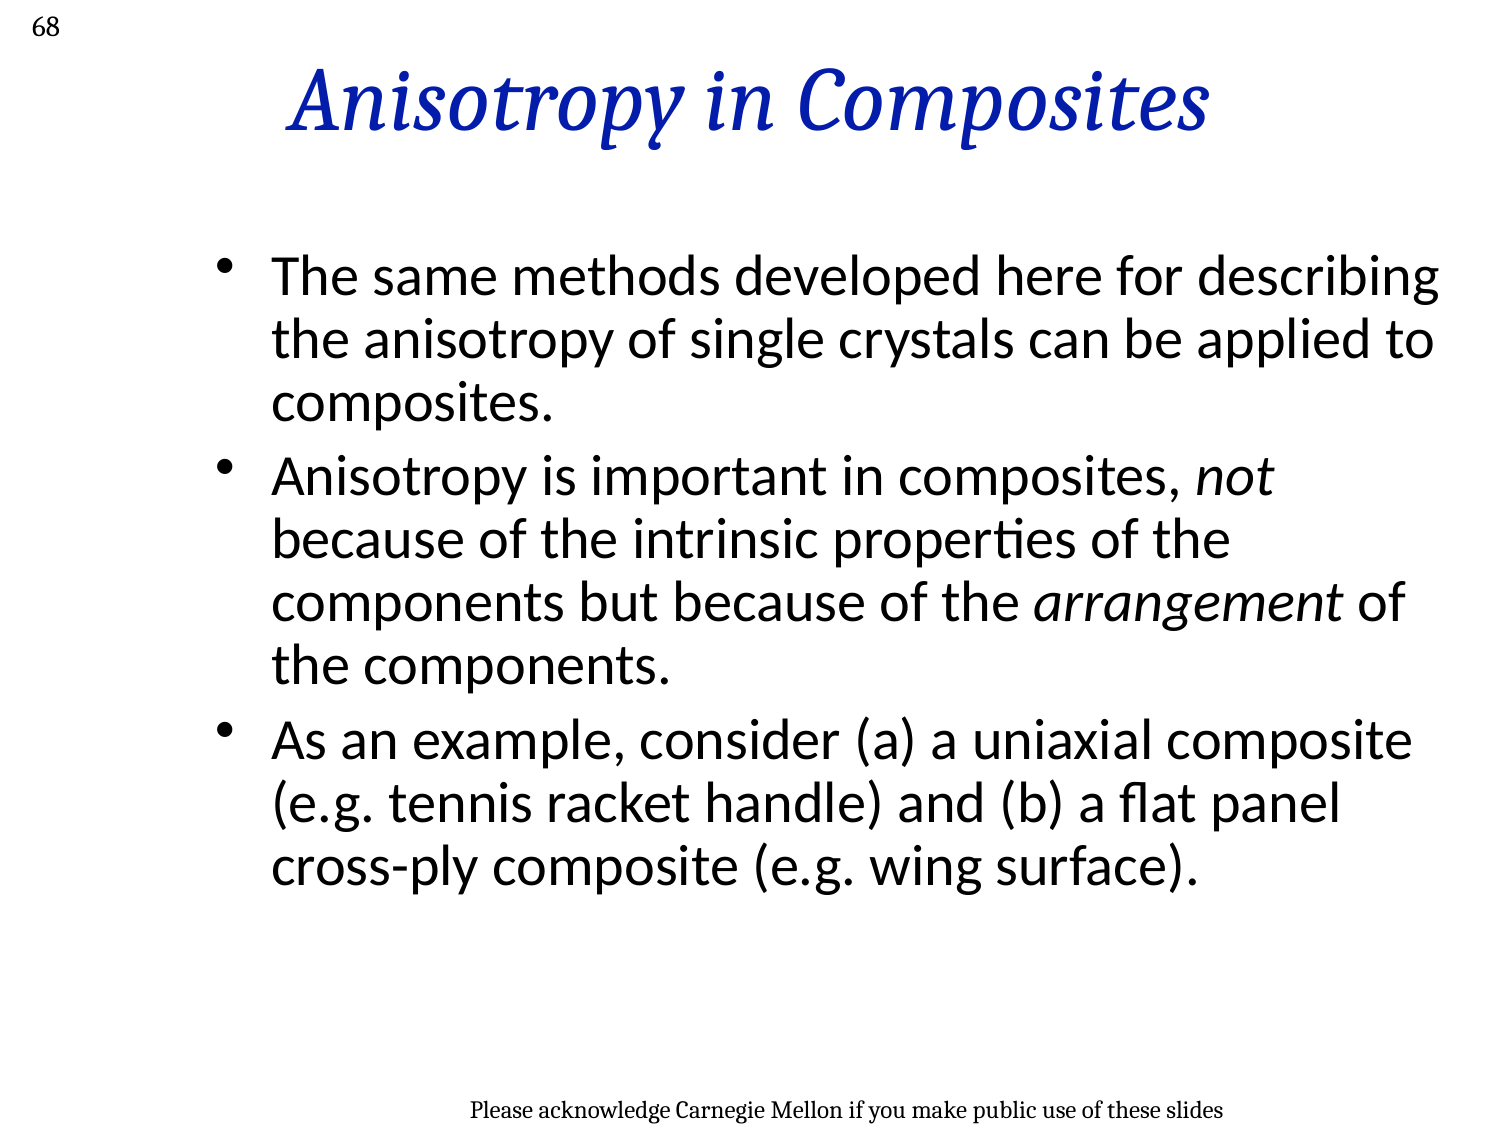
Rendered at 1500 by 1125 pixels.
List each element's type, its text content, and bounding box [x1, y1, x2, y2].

footer Please acknowledge Carnegie Mellon if you make public use of these slides [349, 1085, 1351, 1124]
title Anisotropy in Composites [0, 0, 1500, 188]
list The same methods developed here for describing the anisotropy of single crystals can be applied to composites. Anisotropy is important in composites, not because of the intrinsic properties of the components but because of the arrangement of the components. As an example, consider (a) a uniaxial composite (e.g. tennis racket handle) and (b) a flat panel cross-ply composite (e.g. wing surface). [199, 237, 1476, 1051]
